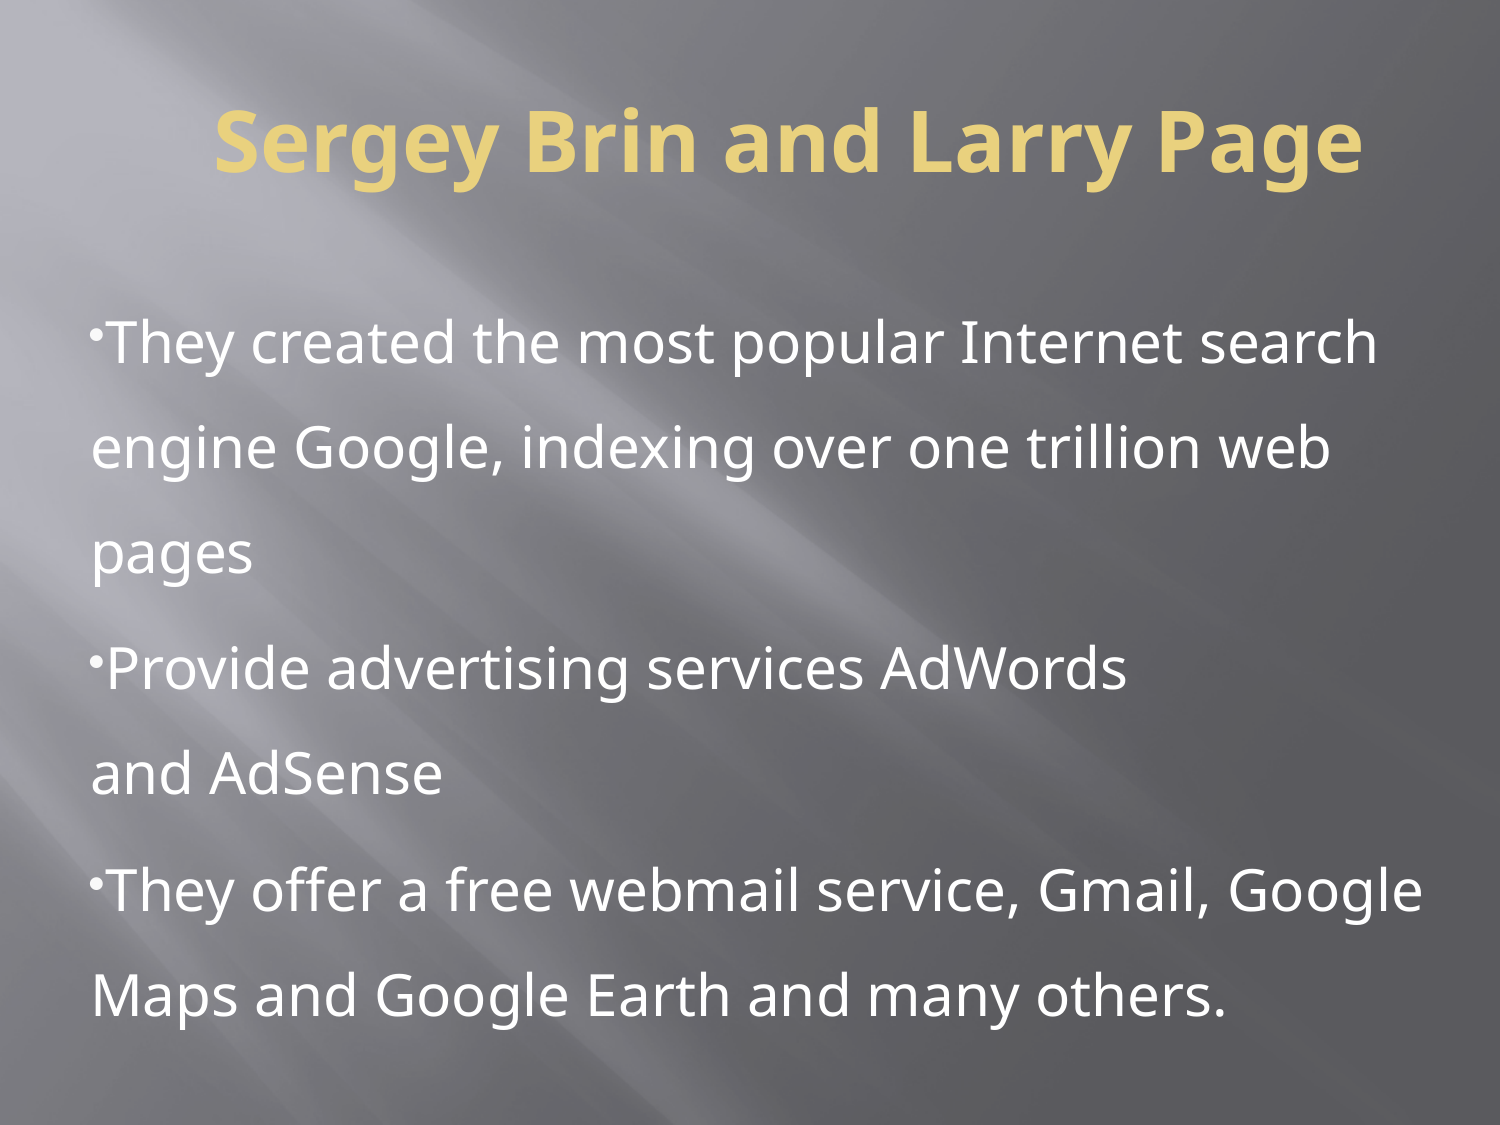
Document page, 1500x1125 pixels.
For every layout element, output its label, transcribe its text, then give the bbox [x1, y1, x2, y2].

title Sergey Brin and Larry Page [75, 45, 1425, 233]
list They created the most popular Internet search engine Google, indexing over one trillion web pages Provide advertising services AdWords and AdSense They offer a free webmail service, Gmail, Google Maps and Google Earth and many others. [75, 262, 1471, 1035]
